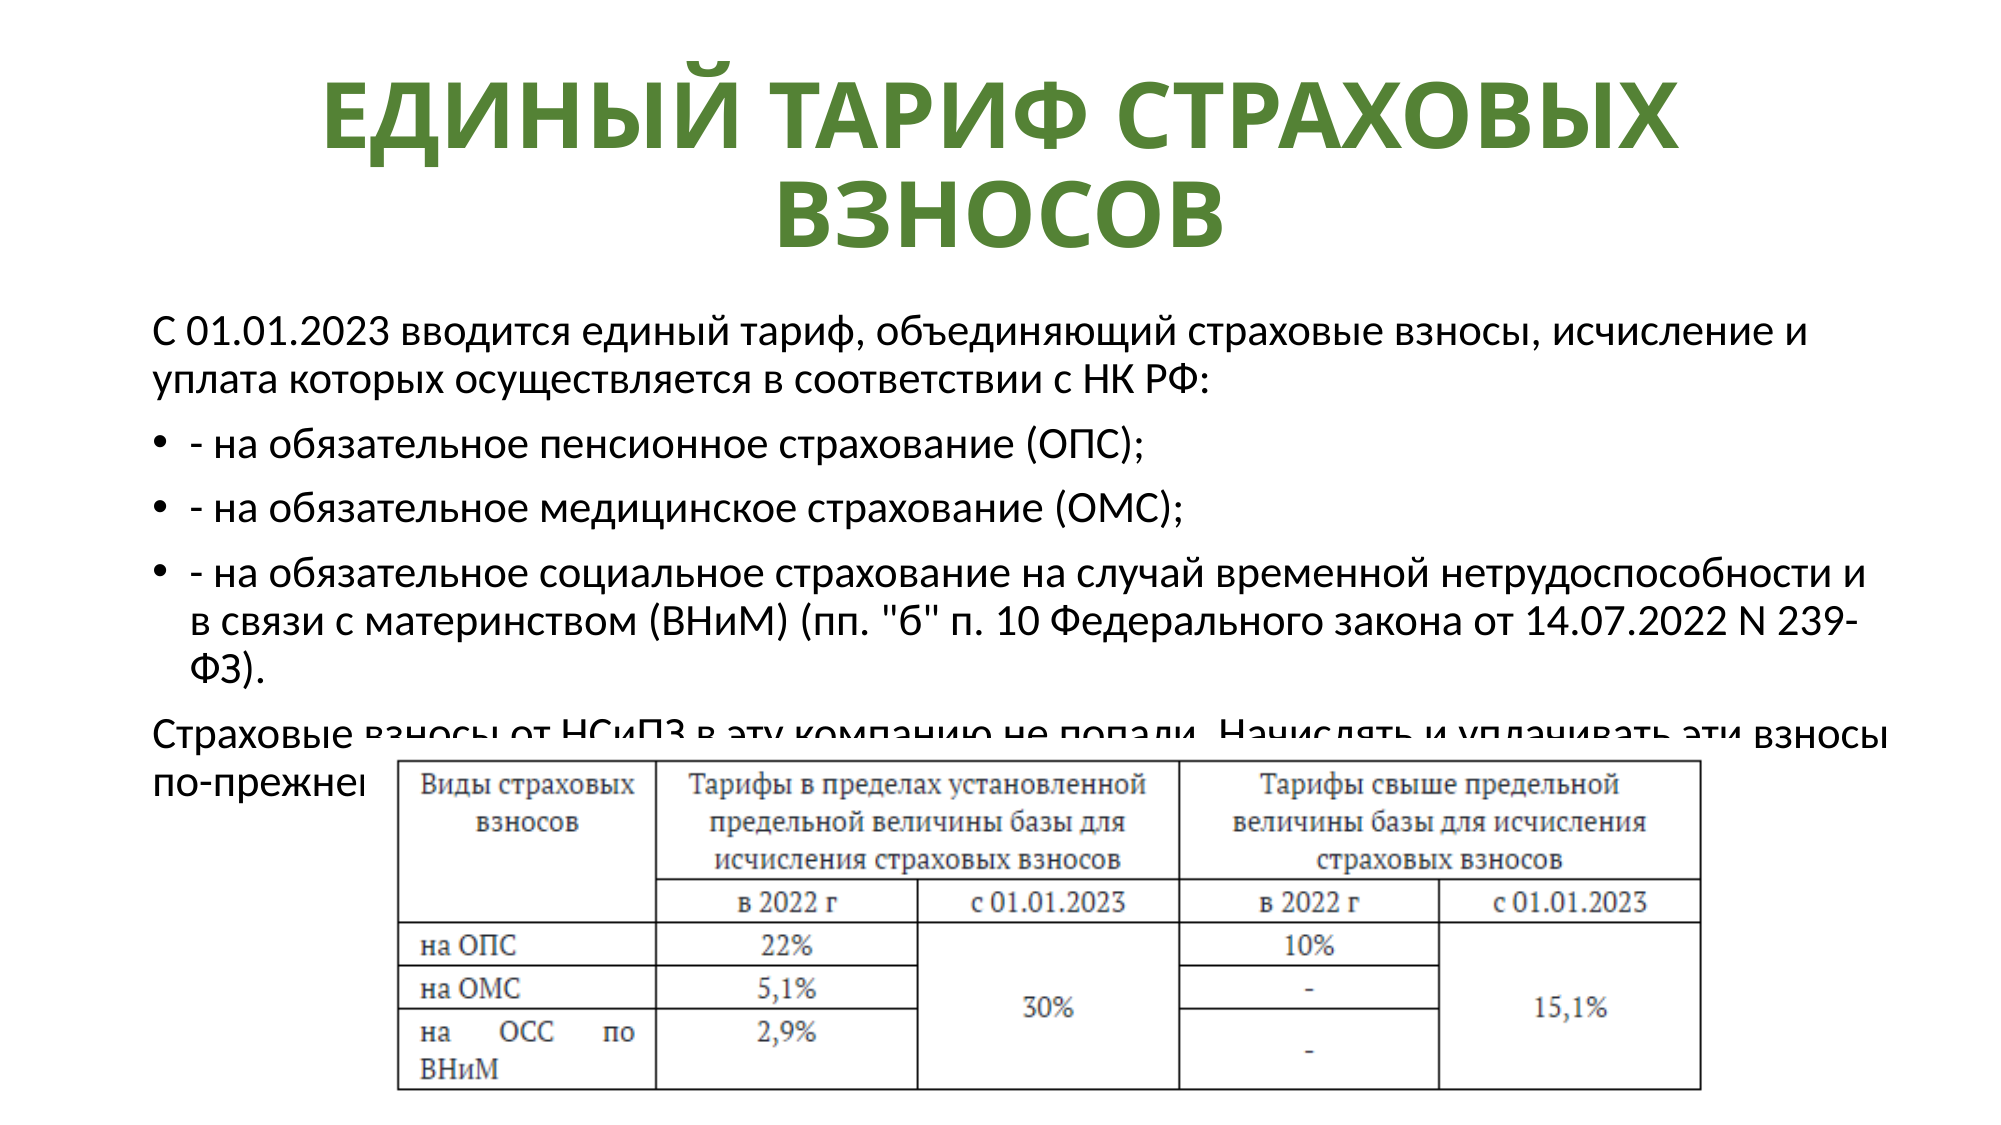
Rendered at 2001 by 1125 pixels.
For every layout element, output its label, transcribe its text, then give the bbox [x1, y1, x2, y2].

title ЕДИНЫЙ ТАРИФ СТРАХОВЫХ ВЗНОСОВ [137, 59, 1863, 278]
picture [364, 738, 1745, 1102]
list С 01.01.2023 вводится единый тариф, объединяющий страховые взносы, исчисление и уплата которых осуществляется в соответствии с НК РФ: - на обязательное пенсионное страхование (ОПС); - на обязательное медицинское страхование (ОМС); - на обязательное социальное страхование на случай временной нетрудоспособности и в связи с материнством (ВНиМ) (пп. "б" п. 10 Федерального закона от 14.07.2022 N 239-ФЗ). Страховые взносы от НСиПЗ в эту компанию не попали. Начислять и уплачивать эти взносы по-прежнему надо отдельно в соответствии с действующим Законом N 125-ФЗ. [137, 299, 1912, 817]
